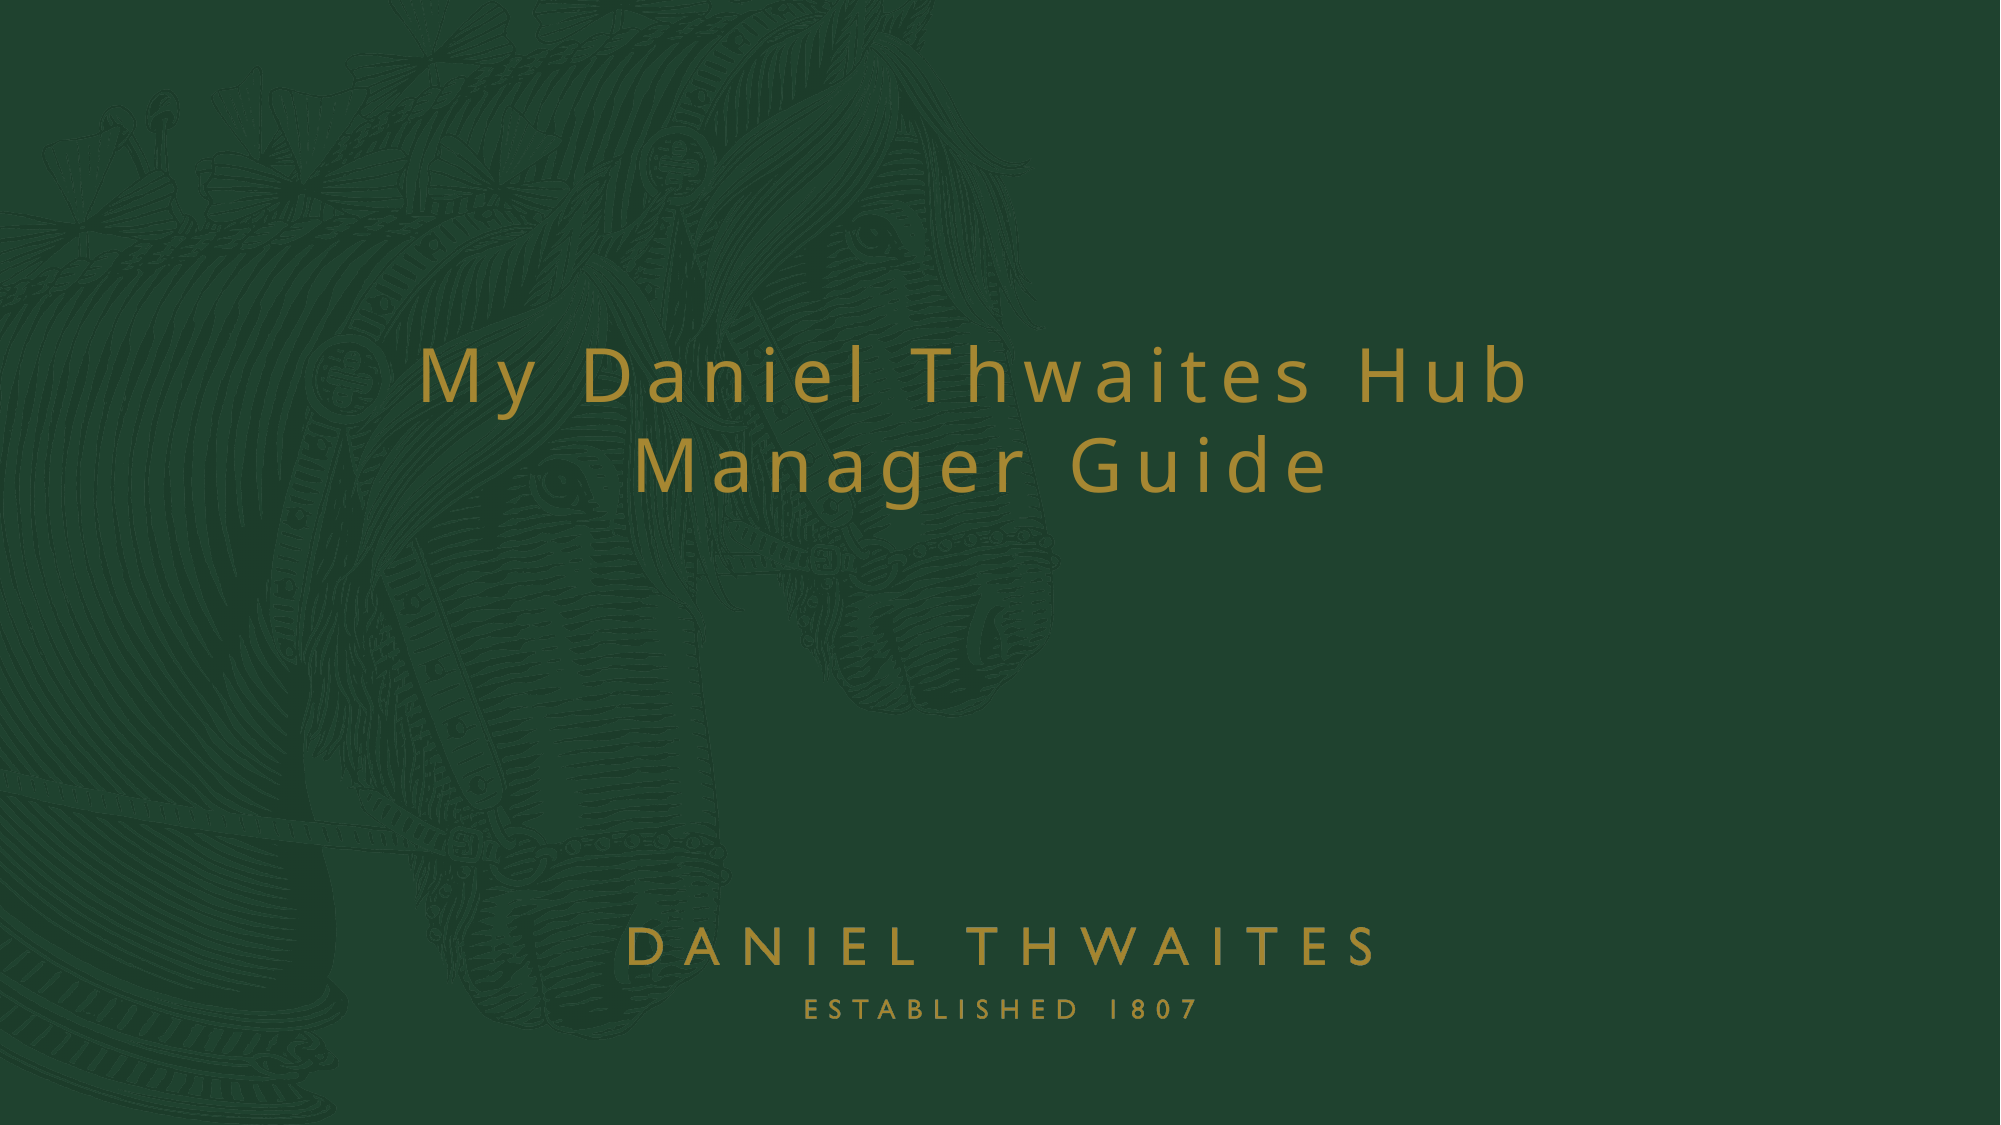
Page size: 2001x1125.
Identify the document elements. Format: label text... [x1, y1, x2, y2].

picture [0, 0, 1371, 1125]
text_box My Daniel Thwaites Hub Manager Guide [1061, 320, 1649, 515]
